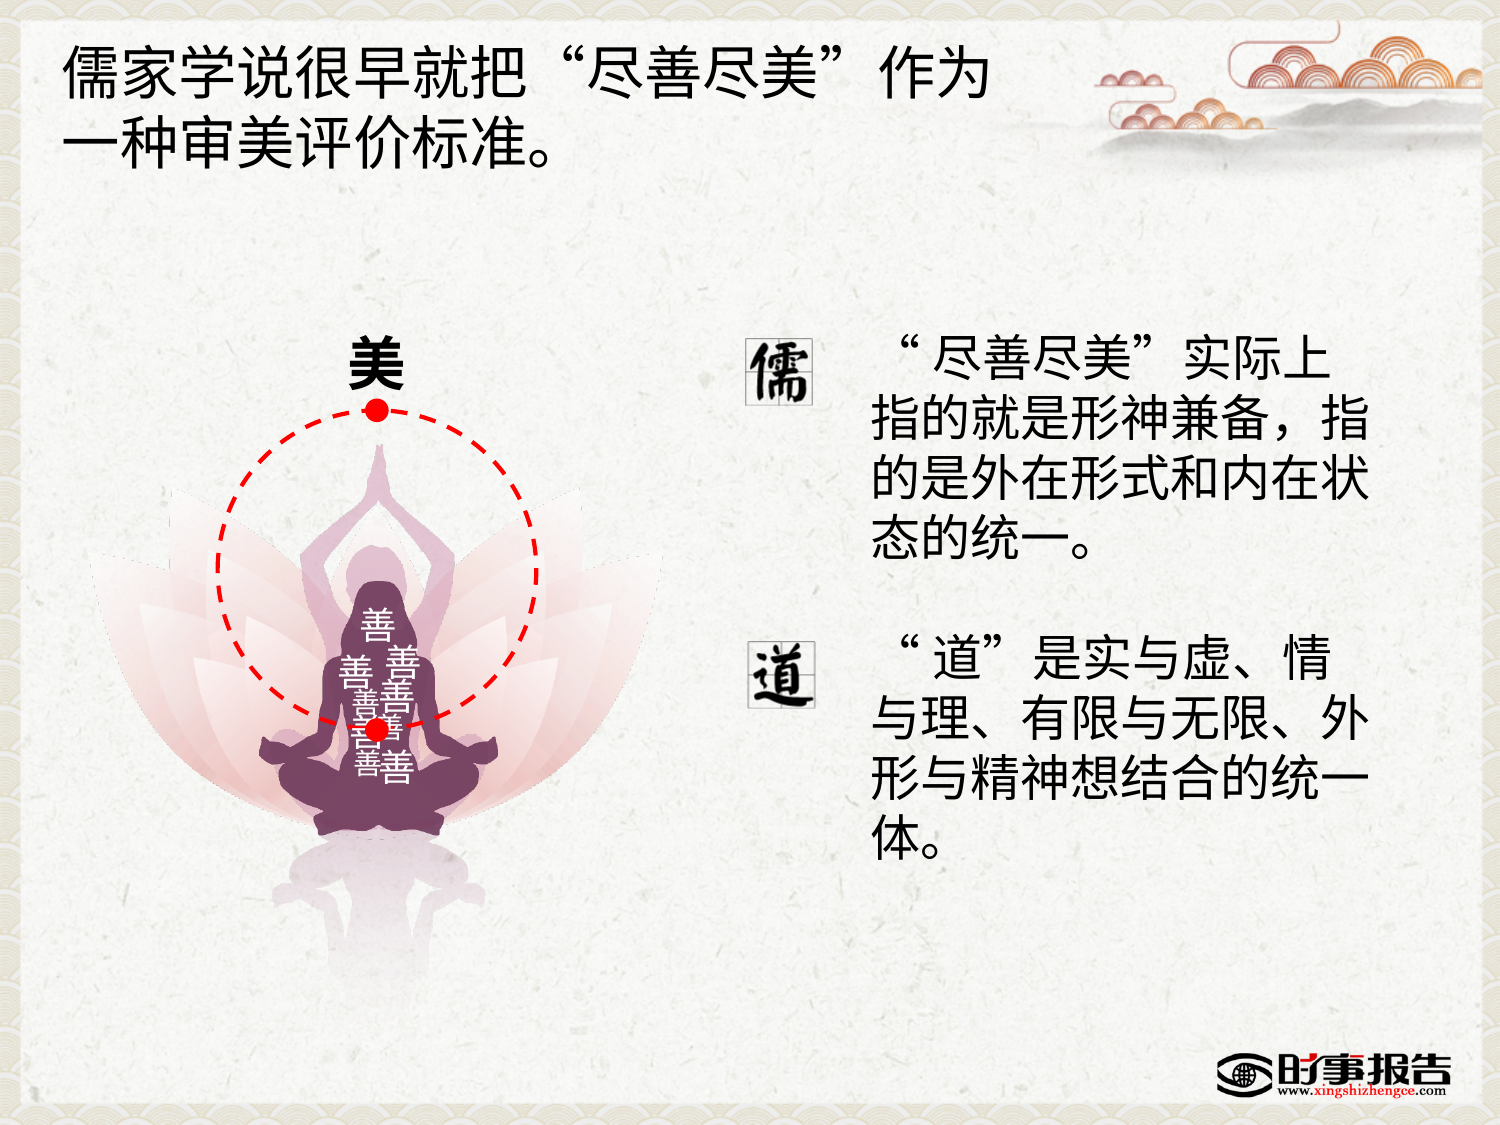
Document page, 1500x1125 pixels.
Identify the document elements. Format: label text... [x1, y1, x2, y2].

text_box 儒家学说很早就把“尽善尽美”作为一种审美评价标准。 [47, 28, 1052, 184]
text_box [363, 396, 391, 425]
text_box “道”是实与虚、情与理、有限与无限、外形与精神想结合的统一体。 [855, 618, 1393, 874]
text_box [279, 408, 478, 443]
text_box [239, 468, 254, 486]
picture [0, 0, 1500, 1125]
text_box “尽善尽美”实际上指的就是形神兼备，指的是外在形式和内在状态的统一。 [855, 319, 1393, 575]
text_box 美 [332, 319, 421, 405]
text_box [504, 470, 515, 486]
